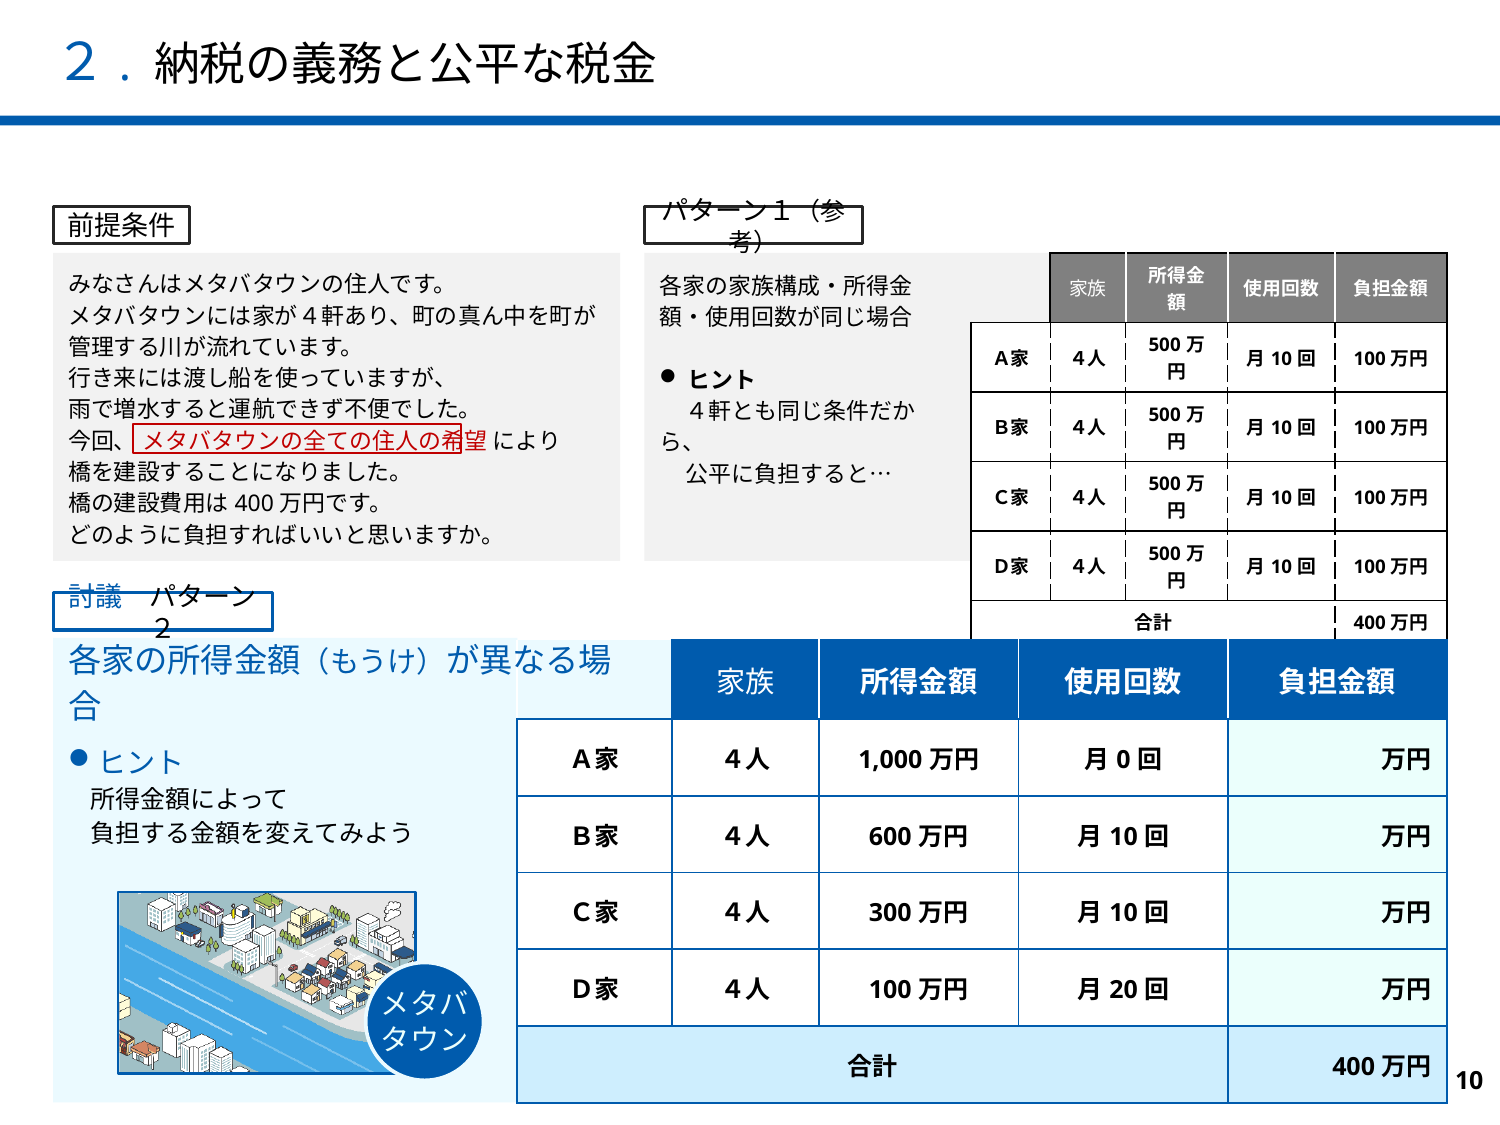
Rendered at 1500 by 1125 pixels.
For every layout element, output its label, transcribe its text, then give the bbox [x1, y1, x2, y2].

slide_number 10 [1438, 1056, 1500, 1106]
text_box ２. 納税の義務と公平な税金 [39, 22, 1479, 98]
picture [119, 893, 414, 1072]
